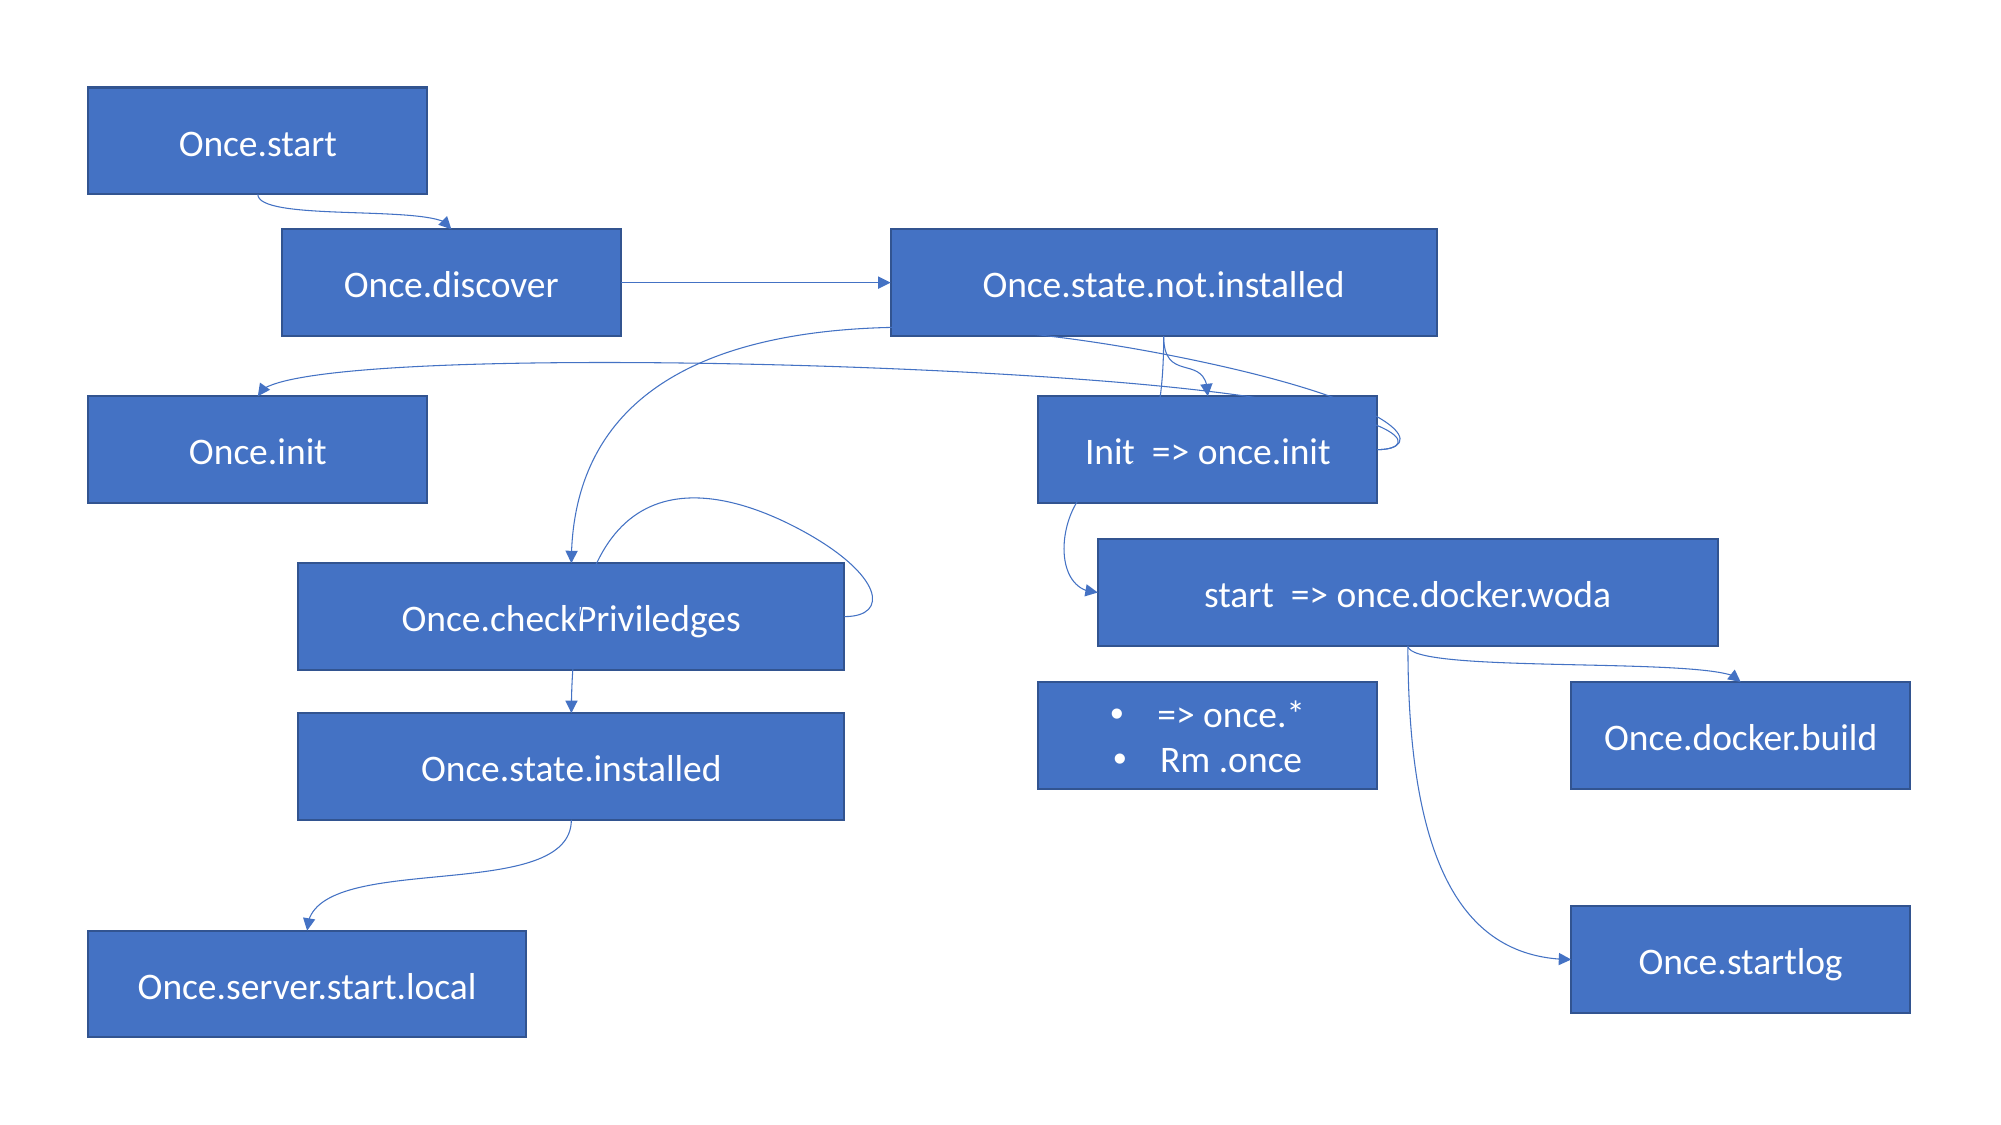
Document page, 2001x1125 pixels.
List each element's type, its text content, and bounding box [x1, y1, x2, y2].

text_box Once.init [87, 395, 428, 504]
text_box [571, 616, 845, 713]
text_box start => once.docker.woda [1097, 538, 1556, 647]
text_box Once.discover [281, 228, 622, 337]
text_box Once.startlog [1570, 905, 1911, 1014]
text_box Once.state.installed [297, 712, 845, 821]
text_box Once.start [87, 86, 428, 195]
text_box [257, 396, 1378, 450]
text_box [337, 114, 373, 309]
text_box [1332, 721, 1647, 885]
text_box Once.checkPriviledges [297, 562, 595, 671]
text_box Once.server.start.local [87, 930, 527, 1038]
text_box Once.state.not.installed [890, 228, 1438, 337]
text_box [1002, 431, 1259, 498]
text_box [571, 449, 1378, 564]
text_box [1155, 344, 1216, 389]
text_box Once.checkPriviledges [581, 564, 845, 616]
text_box => once.* Rm .once [1037, 681, 1378, 790]
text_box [1556, 497, 1593, 721]
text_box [383, 743, 495, 1008]
text_box Once.docker.build [1593, 681, 1911, 790]
text_box start => once.docker.woda [1593, 538, 1719, 647]
